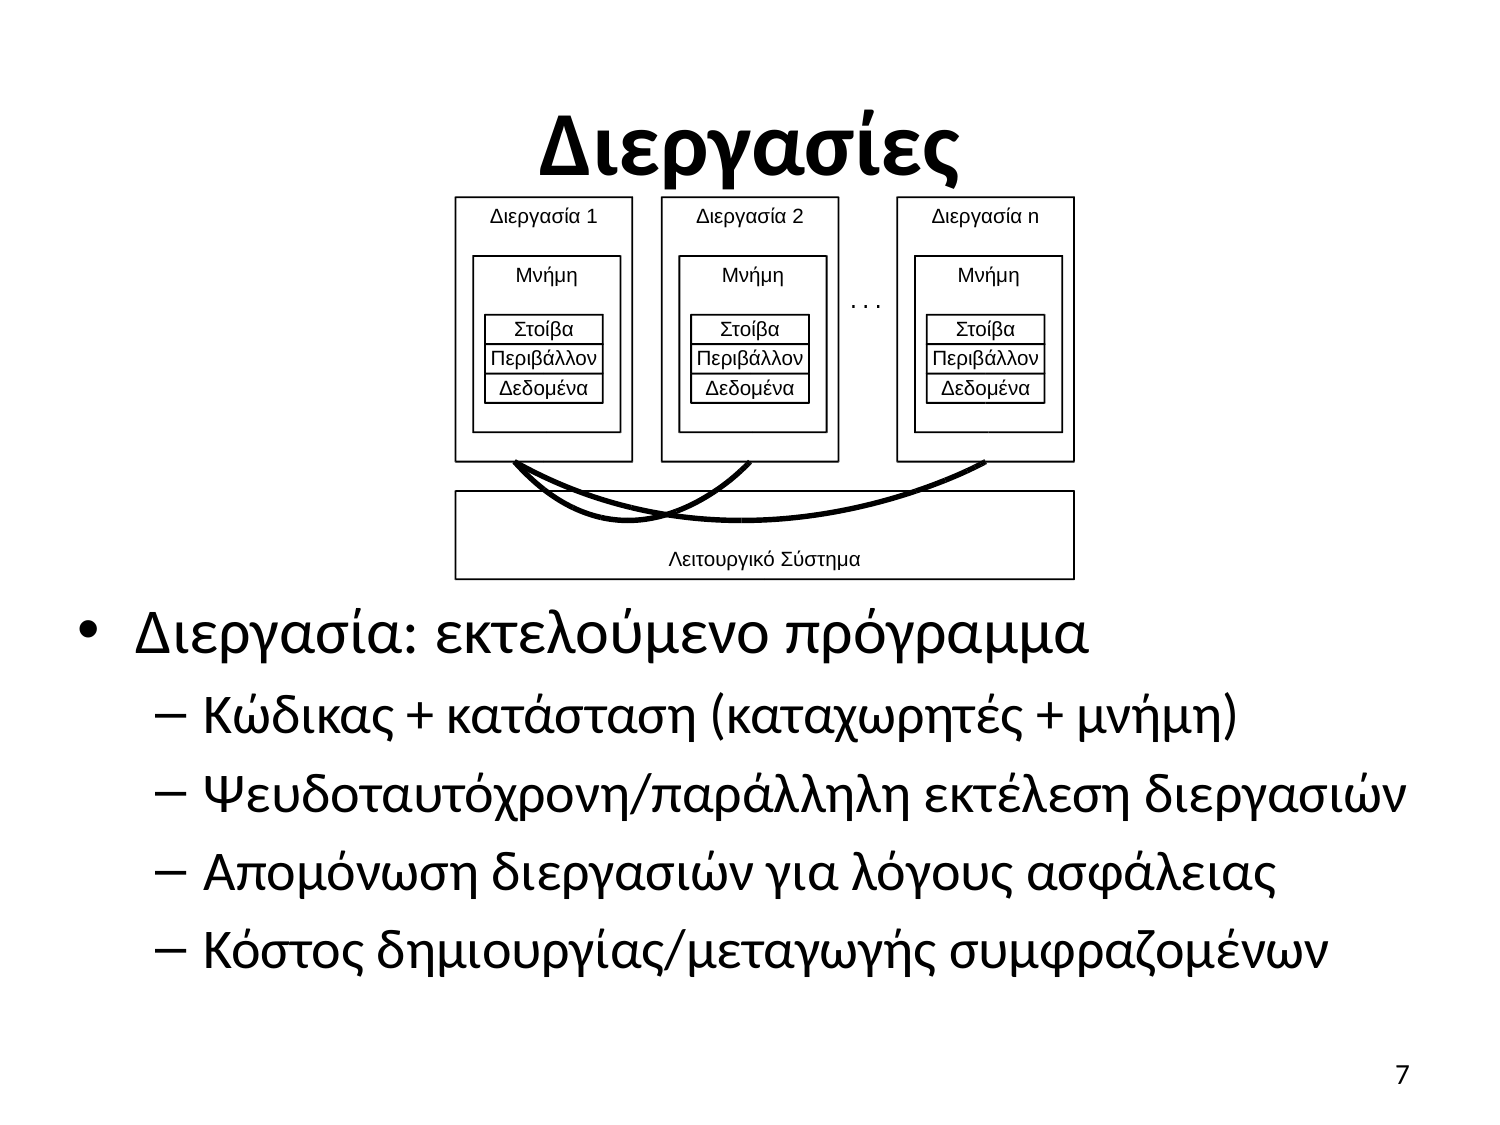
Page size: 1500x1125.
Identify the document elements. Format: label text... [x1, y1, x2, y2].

title Διεργασίες [75, 45, 1425, 233]
slide_number 7 [1074, 1042, 1425, 1103]
picture [454, 195, 1078, 583]
list Διεργασία: εκτελούμενο πρόγραμμα Κώδικας + κατάσταση (καταχωρητές + μνήμη) Ψευδοταυτόχρονη/παράλληλη εκτέλεση διεργασιών Απομόνωση διεργασιών για λόγους ασφάλειας Κόστος δημιουργίας/μεταγωγής συμφραζομένων [62, 582, 1438, 1050]
